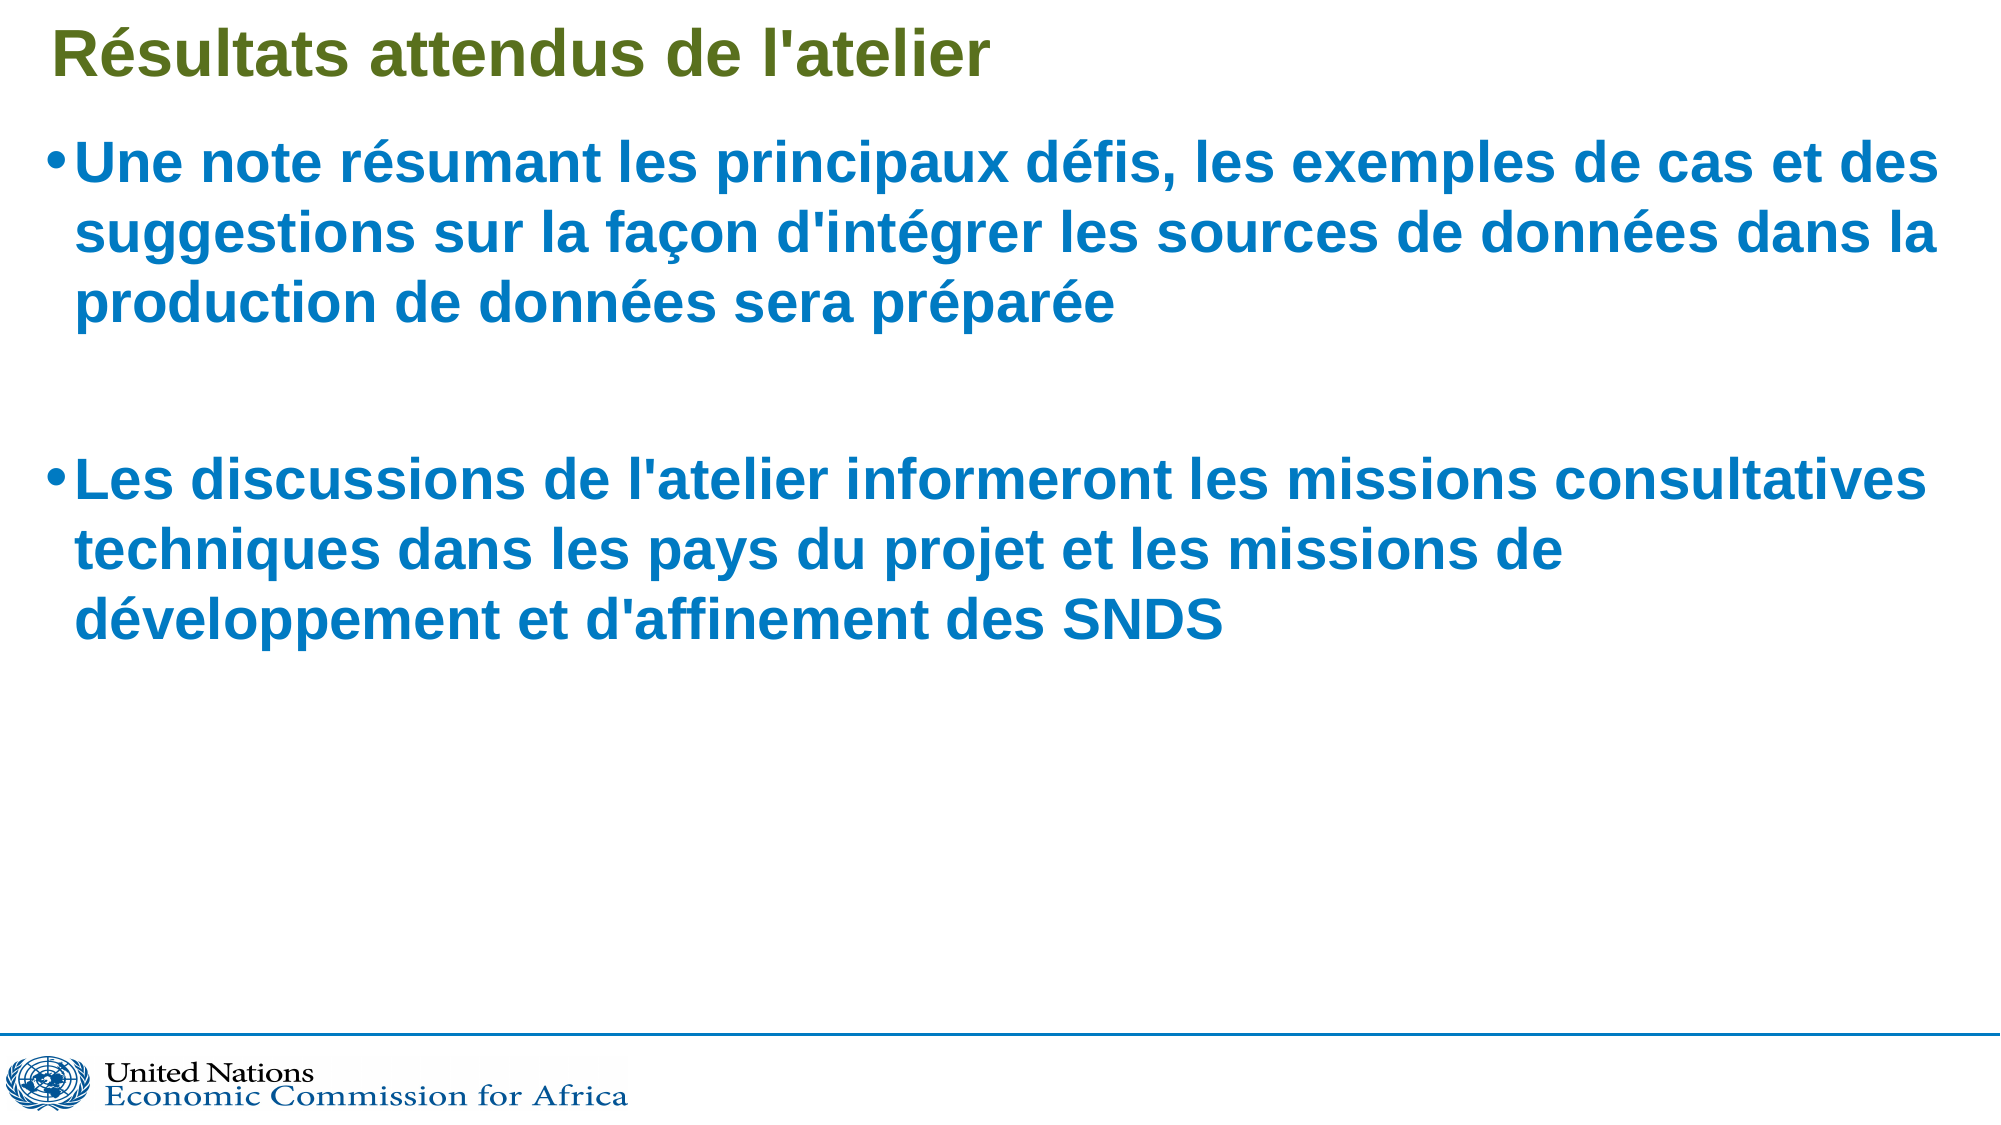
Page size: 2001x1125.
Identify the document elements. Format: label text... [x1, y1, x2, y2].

list Une note résumant les principaux défis, les exemples de cas et des suggestions sur la façon d'intégrer les sources de données dans la production de données sera préparée Les discussions de l'atelier informeront les missions consultatives techniques dans les pays du projet et les missions de développement et d'affinement des SNDS [45, 124, 1947, 1032]
title Résultats attendus de l'atelier [51, 9, 1947, 91]
picture [6, 1056, 628, 1111]
